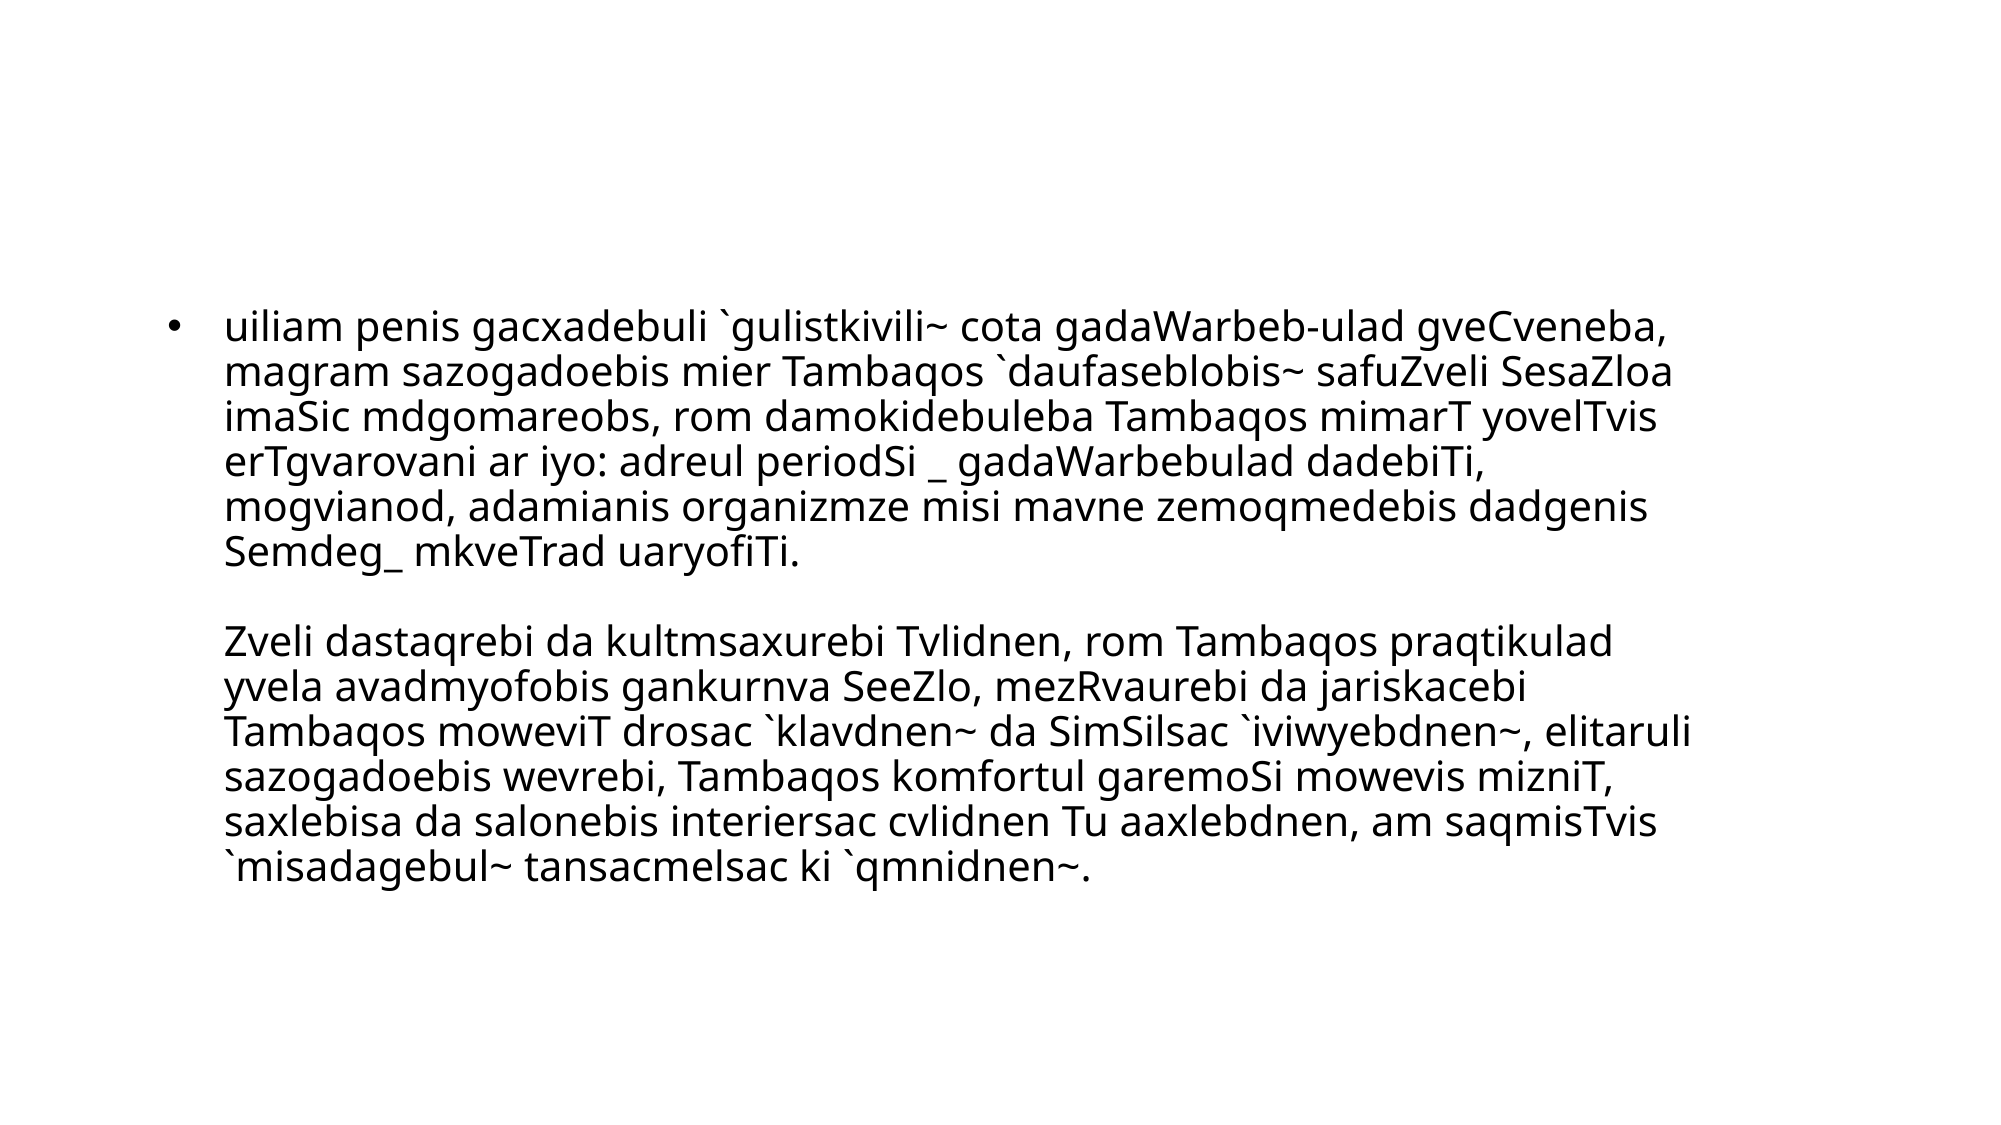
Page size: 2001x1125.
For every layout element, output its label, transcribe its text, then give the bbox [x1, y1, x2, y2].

title uiliam penis gacxadebuli `gulistkivili~ cota gadaWarbeb-ulad gveCveneba, magram sazogadoebis mier Tambaqos `daufaseblobis~ safuZveli SesaZloa imaSic mdgomareobs, rom damokidebuleba Tambaqos mimarT yovelTvis erTgvarovani ar iyo: adreul periodSi _ gadaWarbebulad dadebiTi, mogvianod, adamianis organizmze misi mavne zemoqmedebis dadgenis Semdeg_ mkveTrad uaryofiTi. Zveli dastaqrebi da kultmsaxurebi Tvlidnen, rom Tambaqos praqtikulad yvela avadmyofobis gankurnva SeeZlo, mezRvaurebi da jariskacebi Tambaqos moweviT drosac `klavdnen~ da SimSilsac `iviwyebdnen~, elitaruli sazogadoebis wevrebi, Tambaqos komfortul garemoSi mowevis mizniT, saxlebisa da salonebis interiersac cvlidnen Tu aaxlebdnen, am saqmisTvis `misadagebul~ tansacmelsac ki `qmnidnen~. [152, 71, 1714, 1125]
